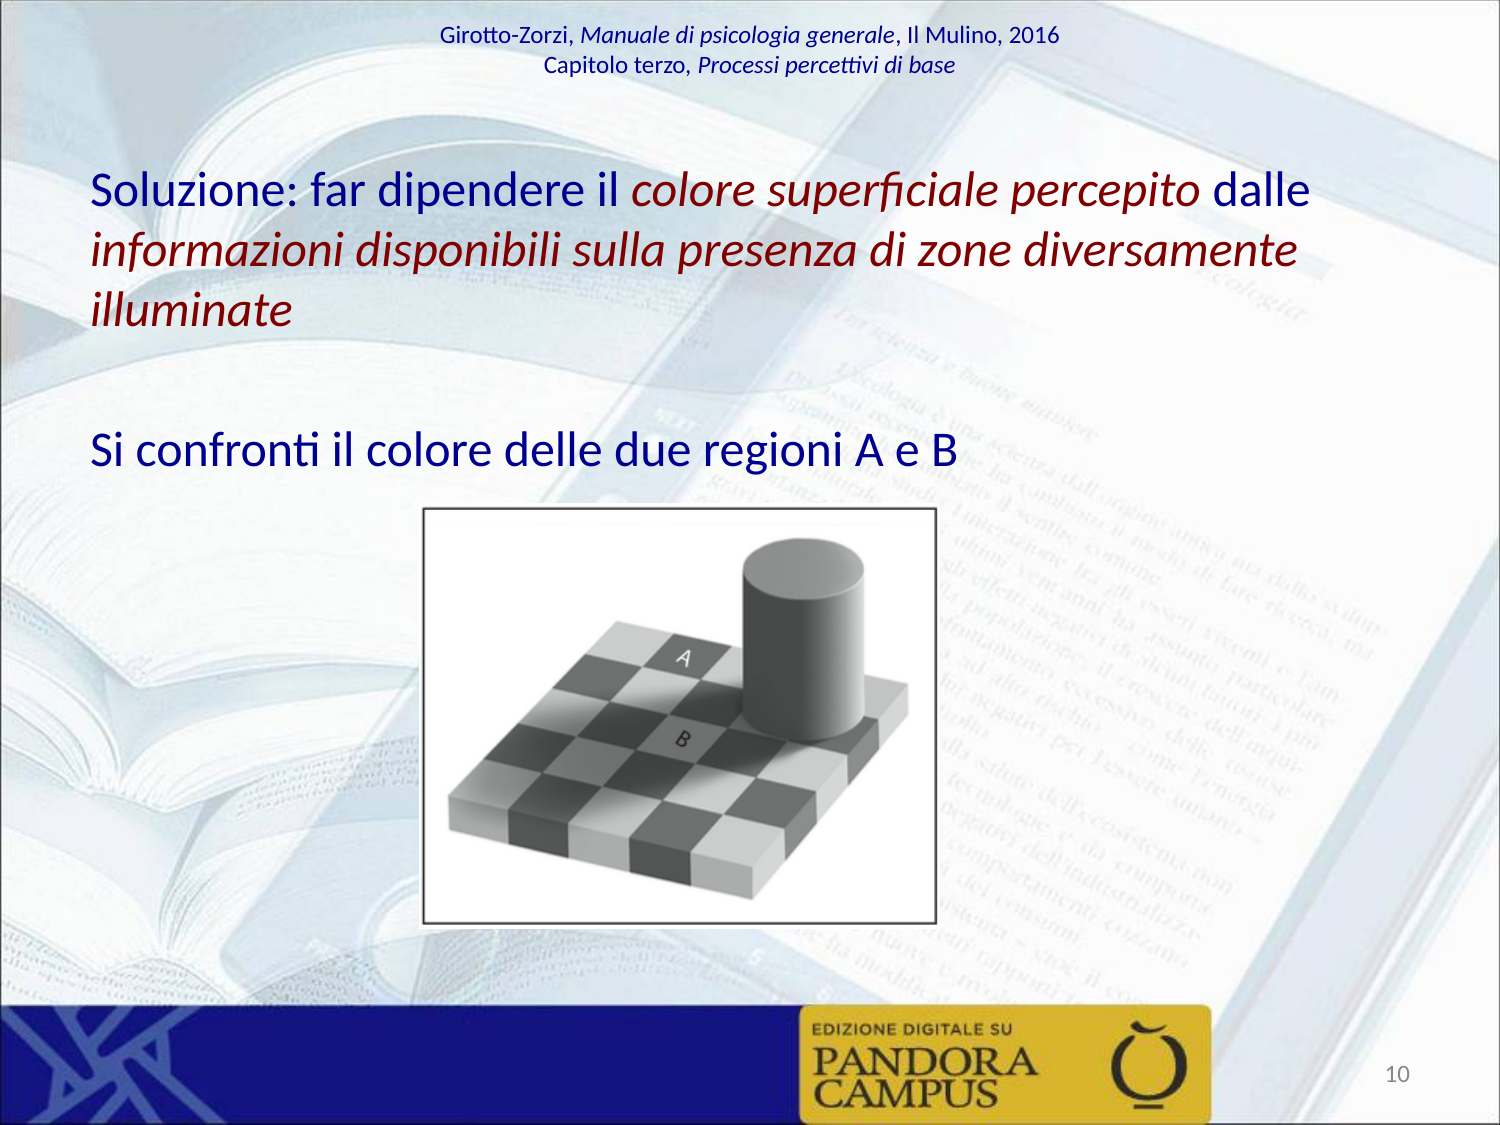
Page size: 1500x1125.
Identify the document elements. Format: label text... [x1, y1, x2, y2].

slide_number ‹#› [1074, 1042, 1425, 1103]
picture [0, 0, 1500, 1125]
list Soluzione: far dipendere il colore superficiale percepito dalle informazioni disponibili sulla presenza di zone diversamente illuminate Si confronti il colore delle due regioni A e B [75, 149, 1388, 941]
